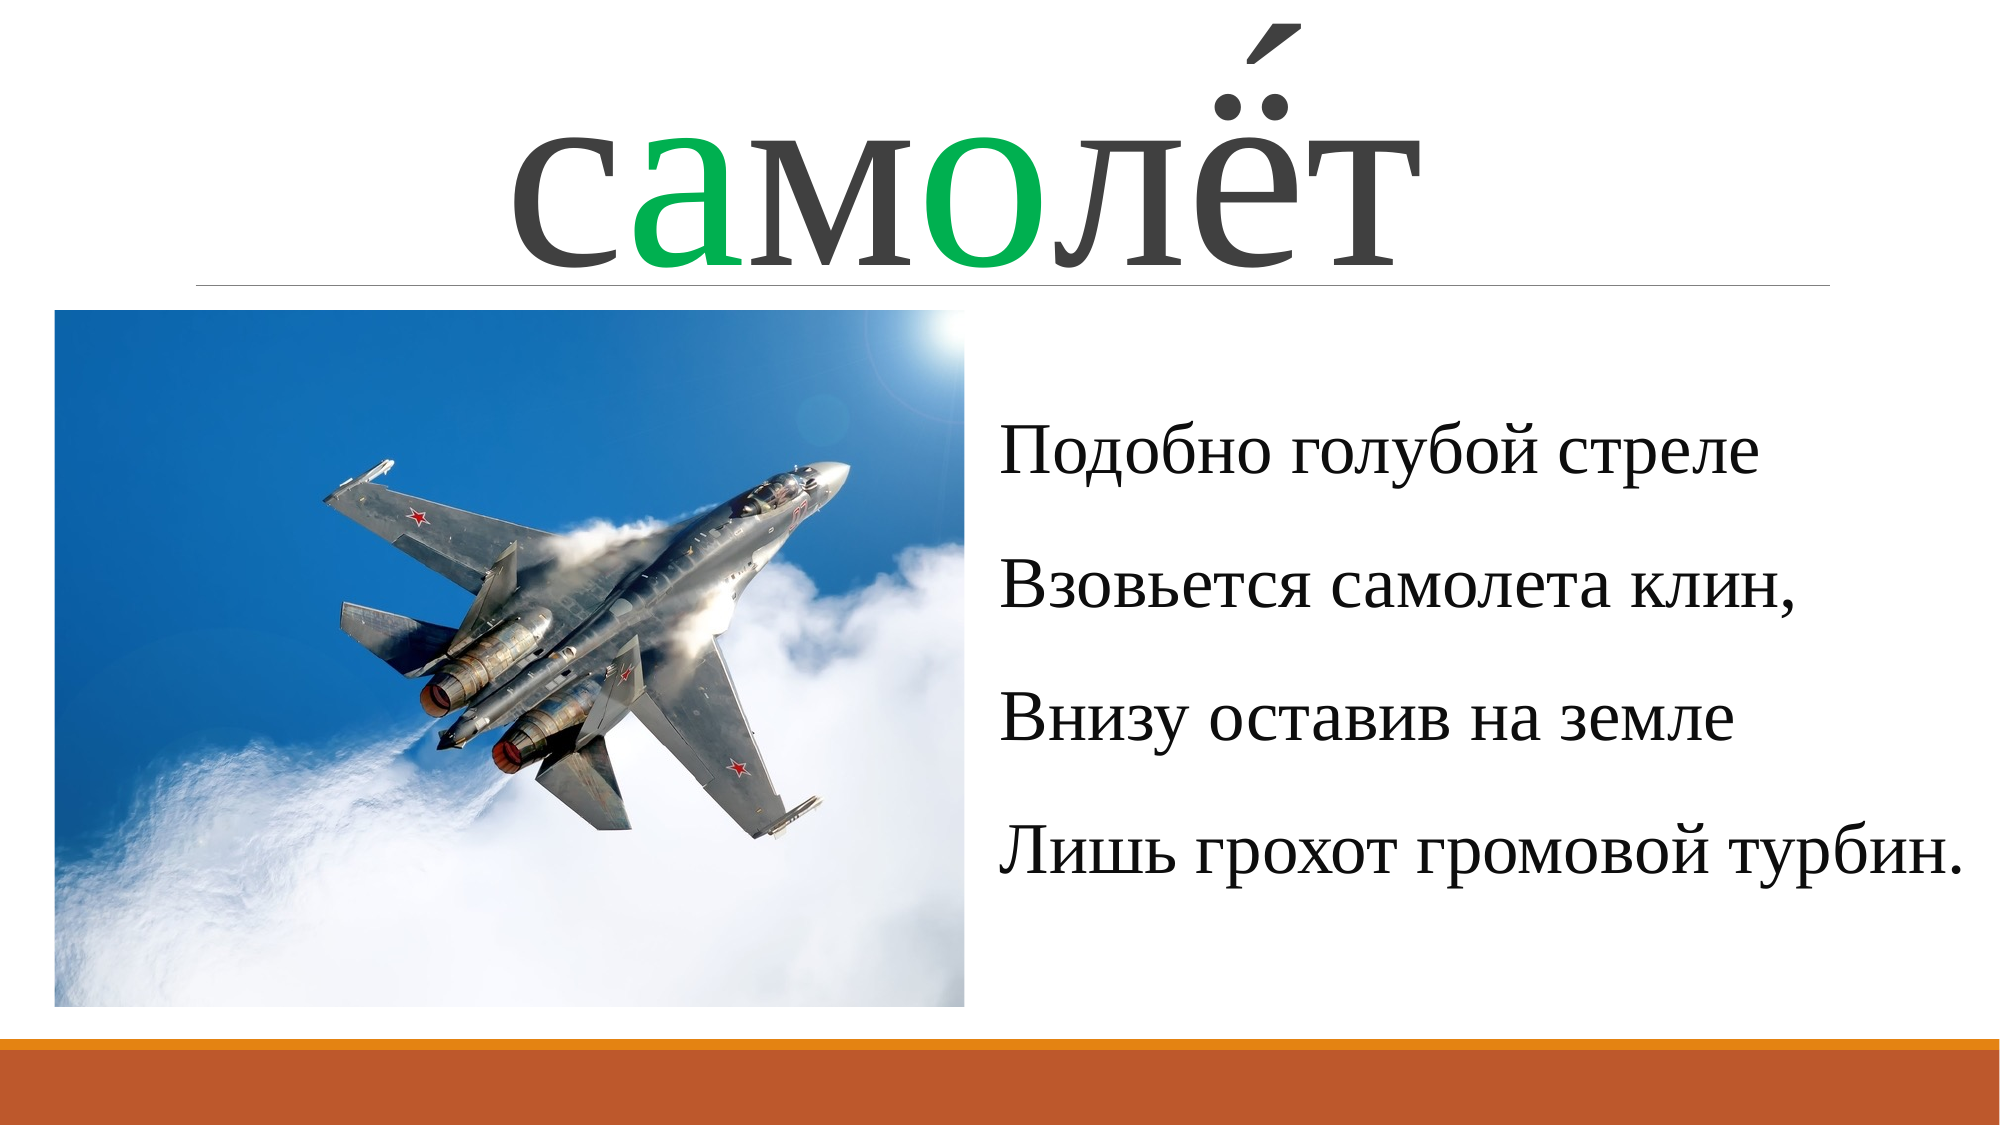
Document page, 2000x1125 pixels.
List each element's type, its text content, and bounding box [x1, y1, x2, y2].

picture [54, 309, 965, 1008]
list Подобно голубой стреле Взовьется самолета клин, Внизу оставив на земле Лишь грохот громовой турбин. [999, 376, 2000, 1006]
title самолё́т [139, 90, 1790, 328]
